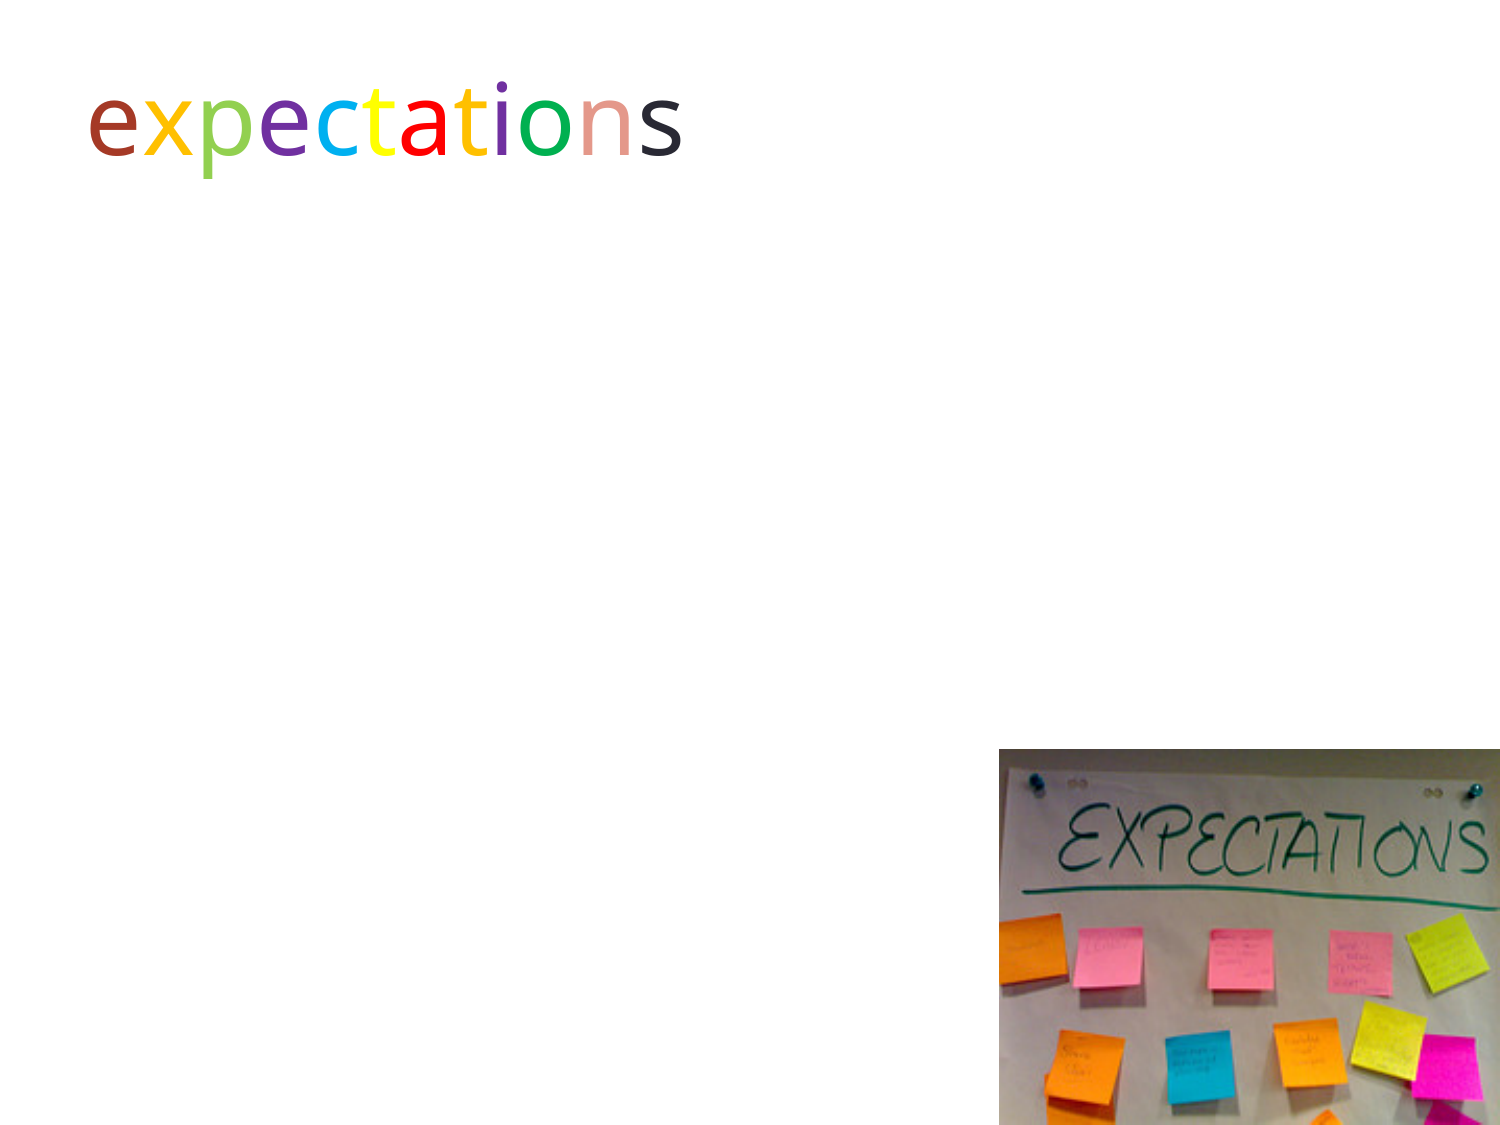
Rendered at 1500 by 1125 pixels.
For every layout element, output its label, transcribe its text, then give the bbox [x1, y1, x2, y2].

picture [999, 749, 1500, 1125]
text_box expectations [71, 48, 893, 183]
